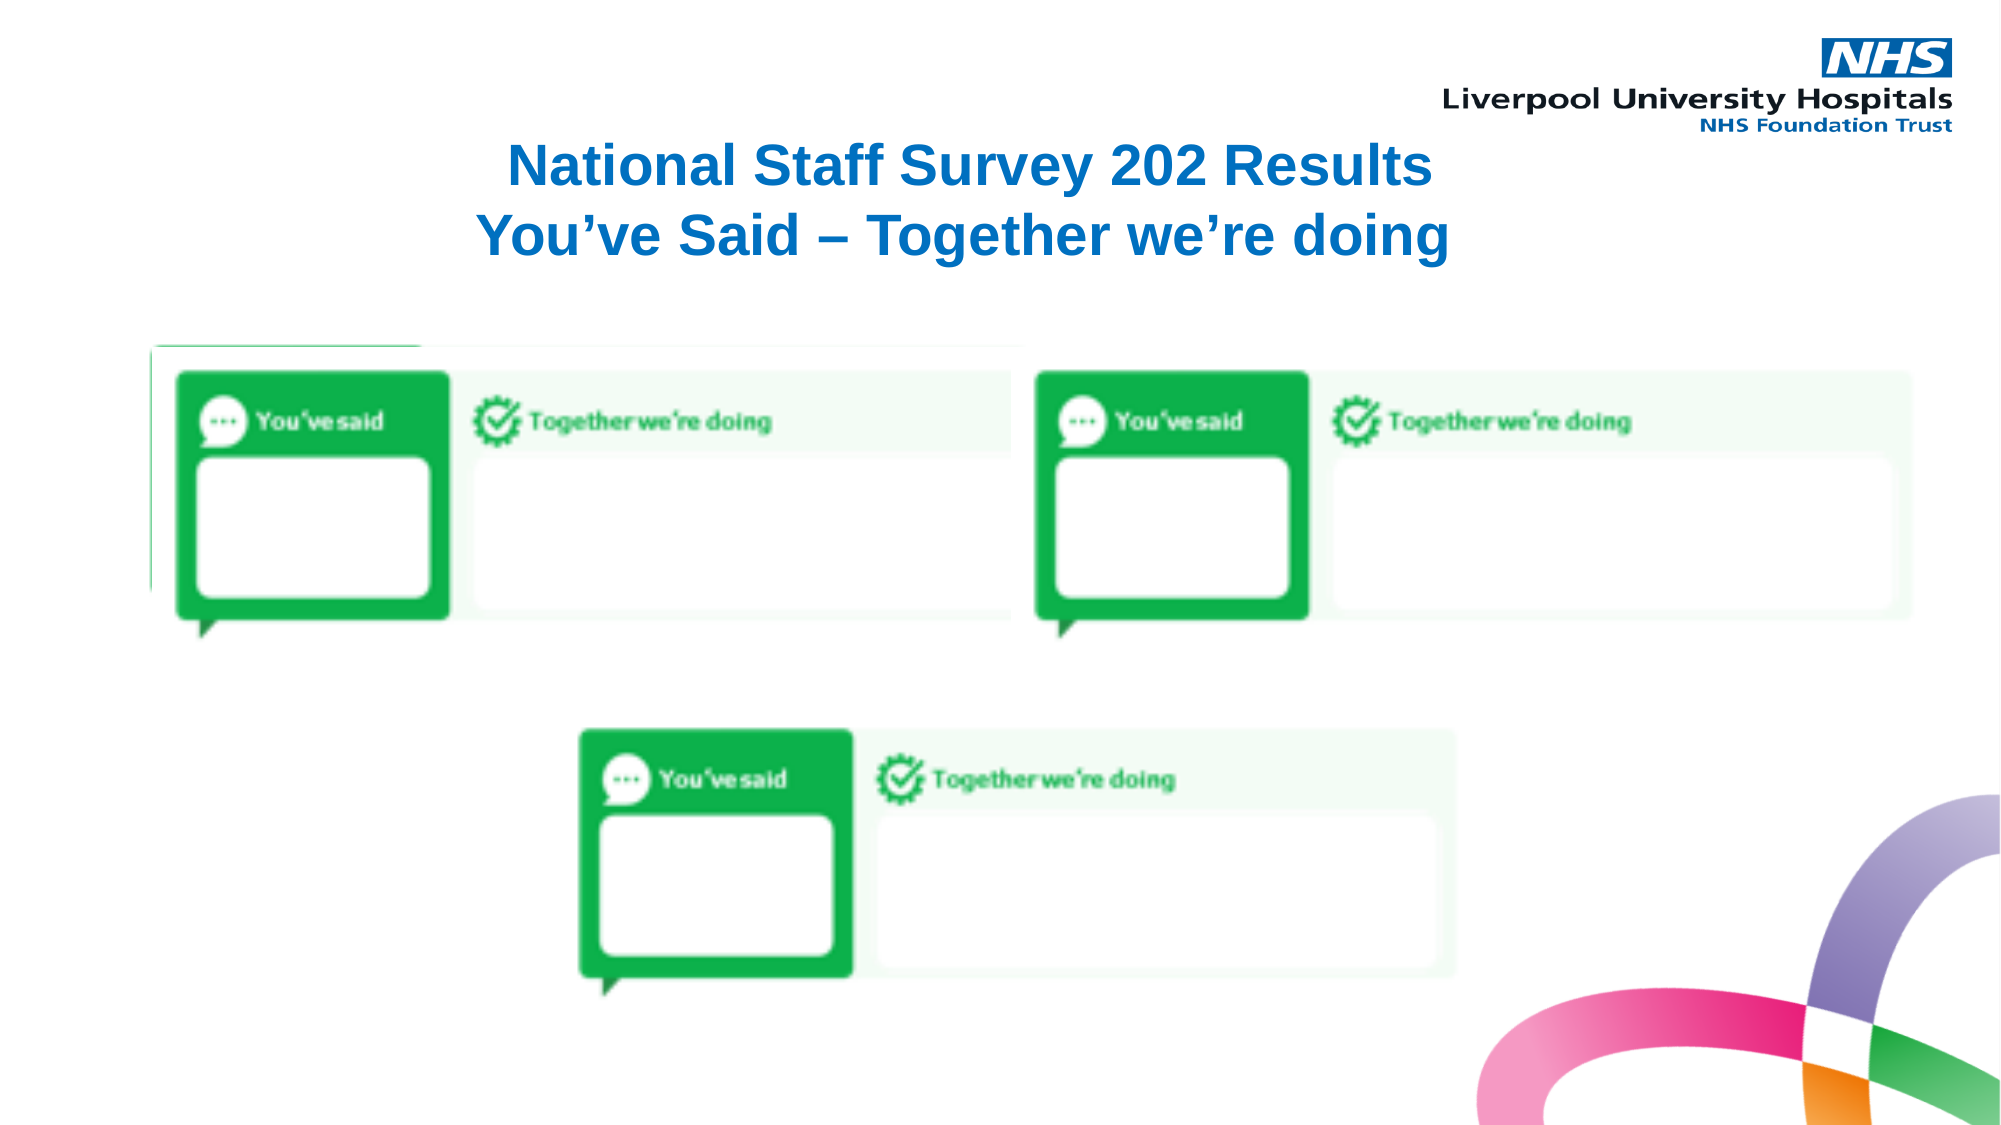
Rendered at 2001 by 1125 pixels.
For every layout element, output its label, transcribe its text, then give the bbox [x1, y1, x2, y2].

picture [126, 322, 1999, 1125]
text_box National Staff Survey 202 Results You’ve Said – Together we’re doing [0, 120, 2000, 275]
picture [1424, 21, 1971, 120]
